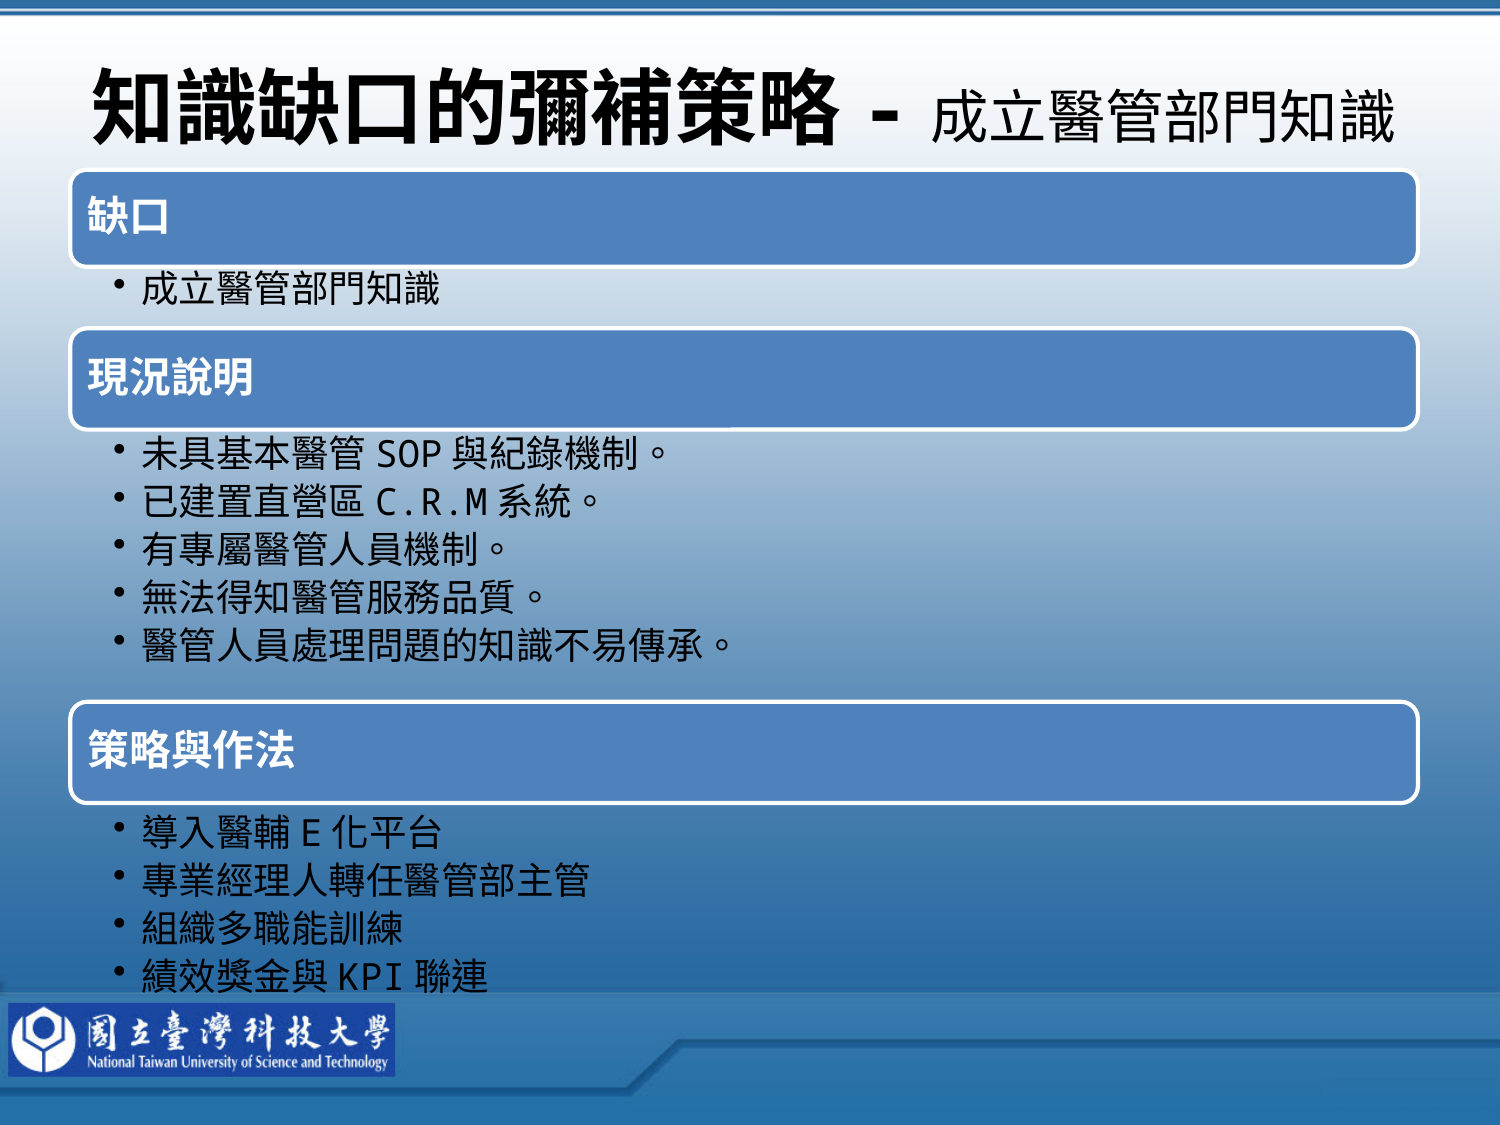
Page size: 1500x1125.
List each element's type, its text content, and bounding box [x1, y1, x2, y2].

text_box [70, 163, 1419, 1047]
title 知識缺口的彌補策略-成立醫管部門知識 [34, 46, 1454, 165]
picture [0, 0, 1500, 1125]
